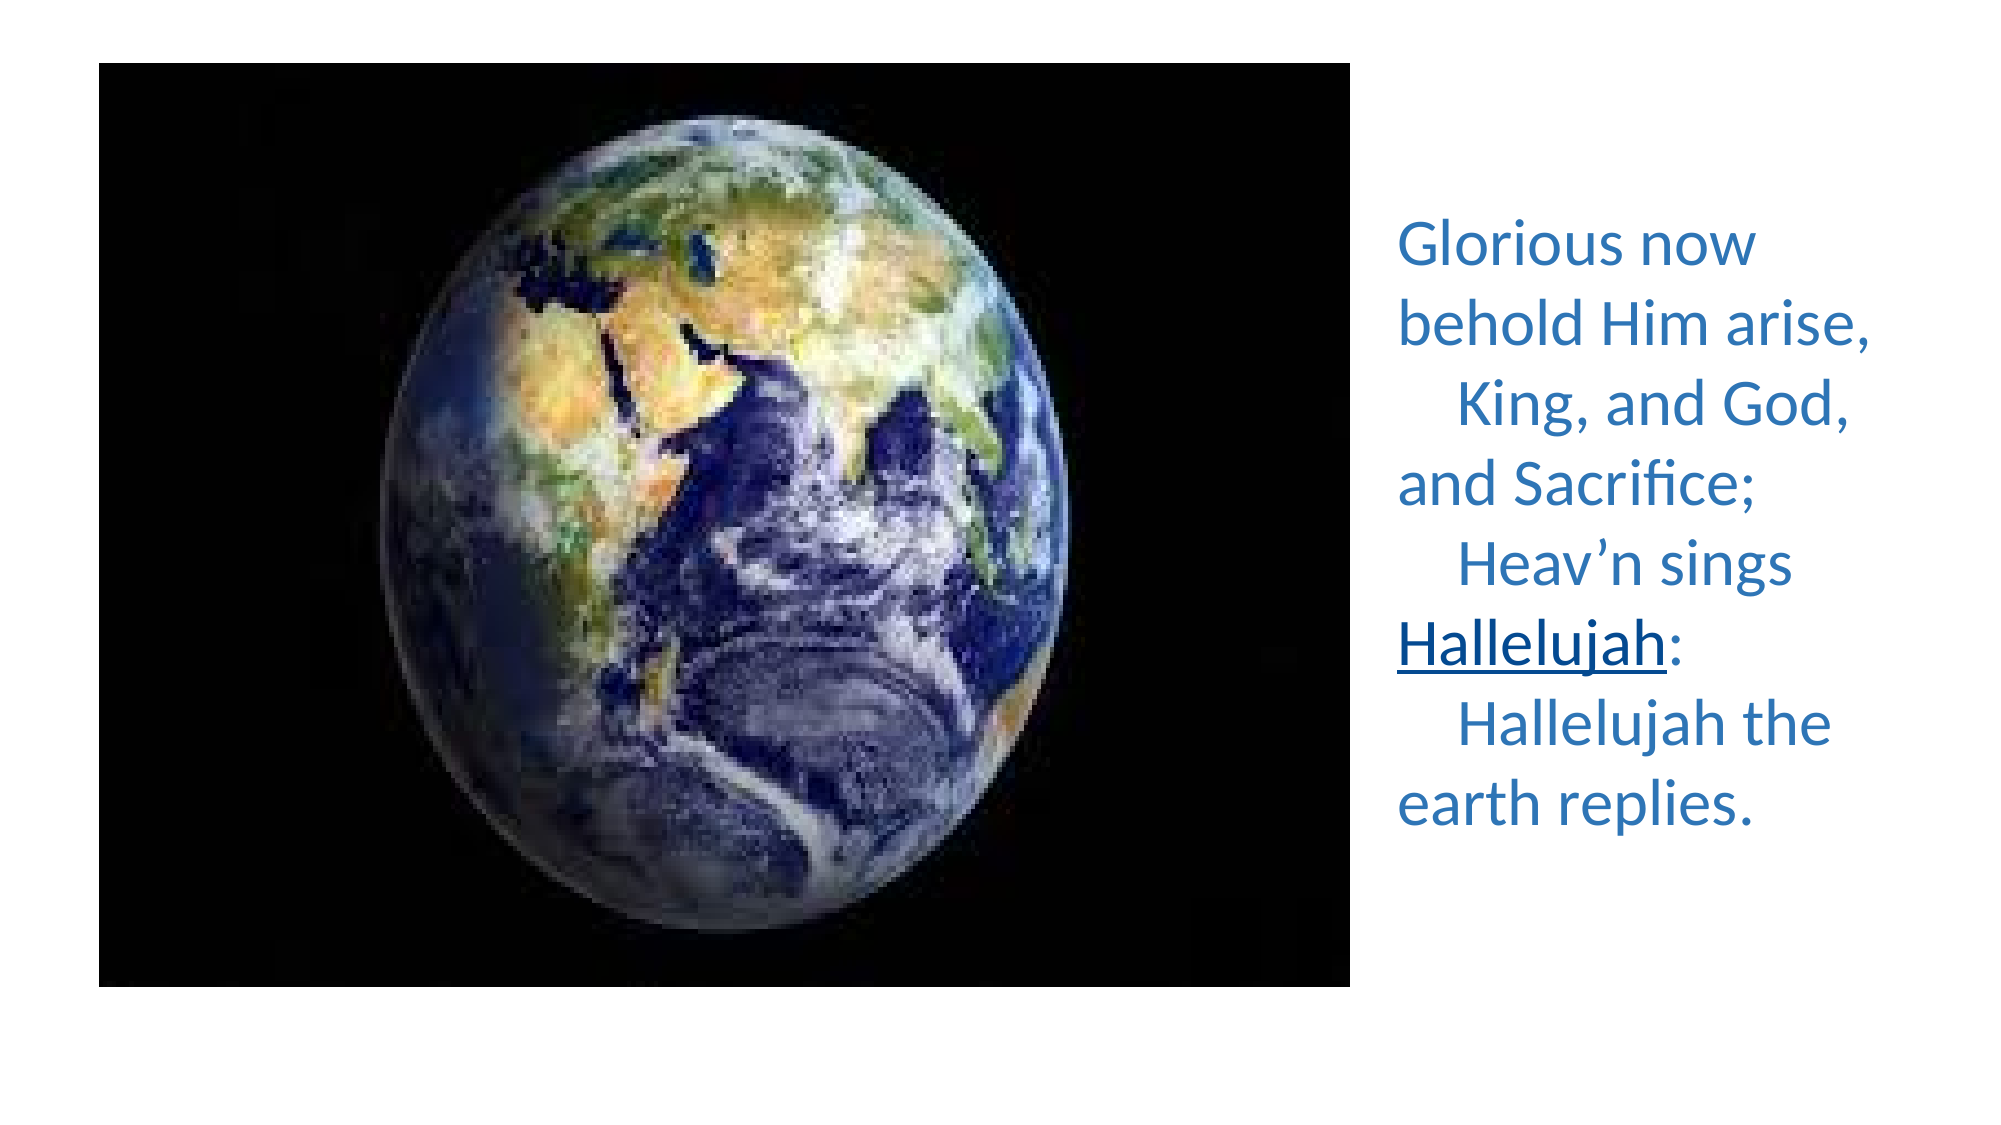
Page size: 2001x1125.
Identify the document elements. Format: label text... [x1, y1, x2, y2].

picture [99, 63, 1350, 987]
text_box Glorious now behold Him arise, King, and God, and Sacrifice; Heav’n sings Hallelujah: Hallelujah the earth replies. [1382, 191, 1933, 846]
